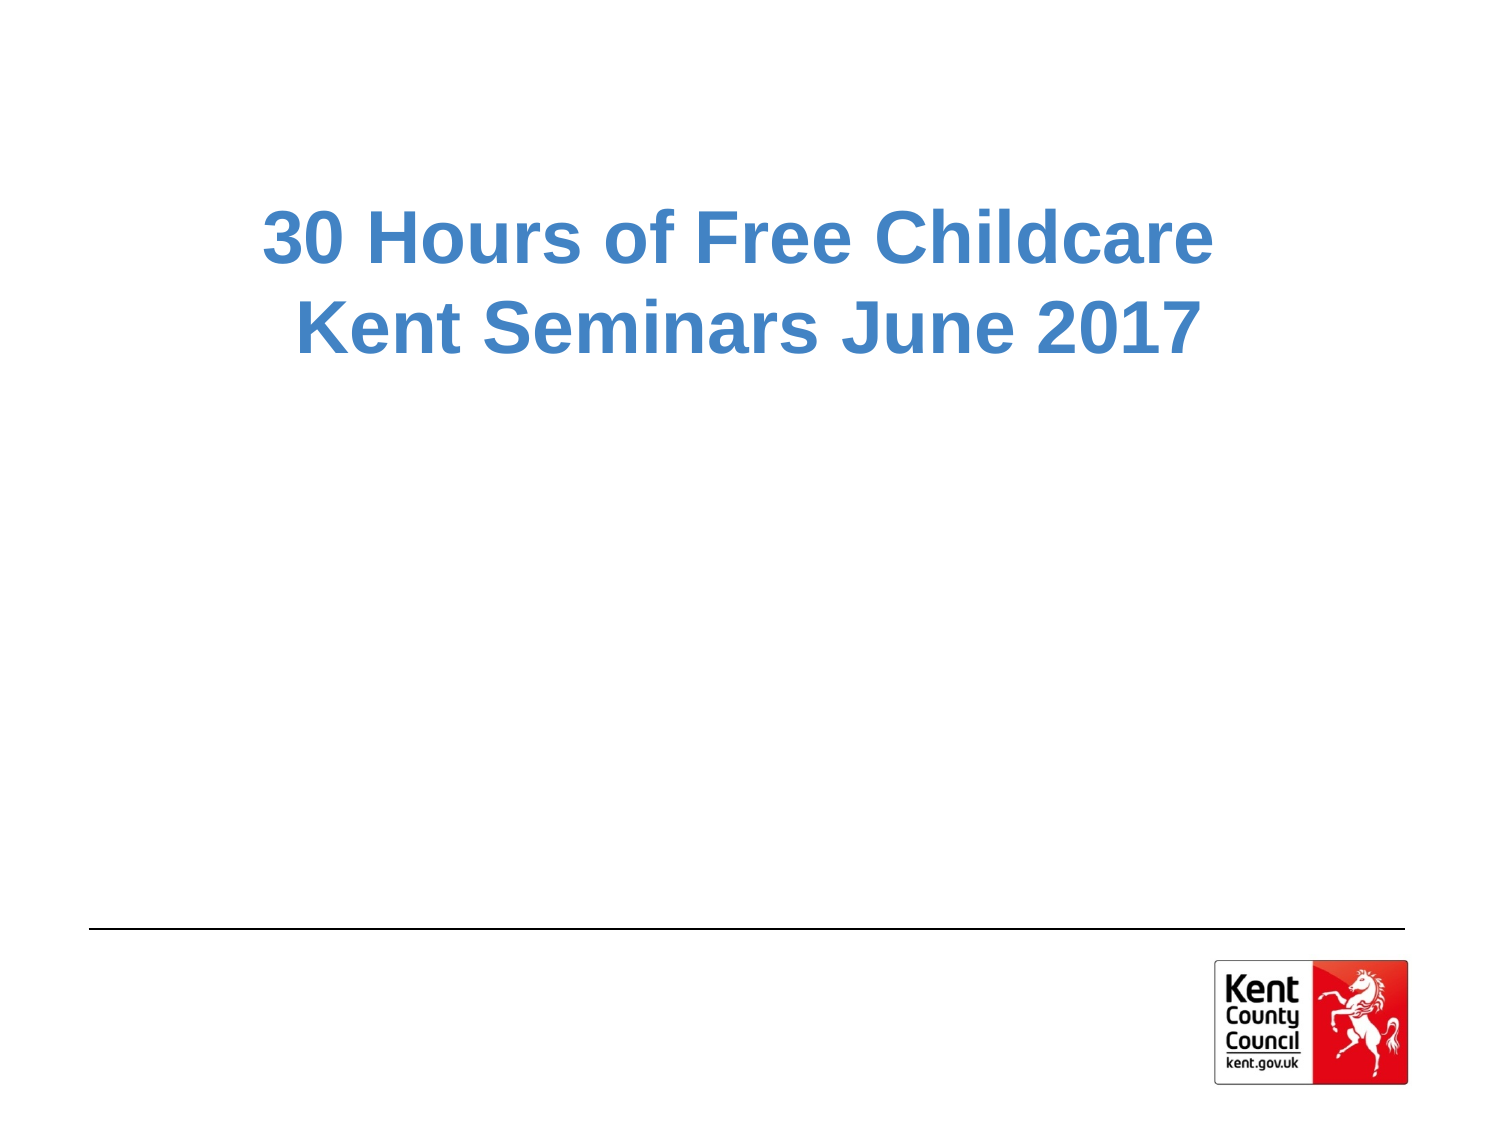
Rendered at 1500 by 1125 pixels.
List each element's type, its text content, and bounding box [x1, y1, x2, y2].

title 30 Hours of Free Childcare Kent Seminars June 2017 [112, 113, 1388, 445]
picture [1210, 954, 1412, 1090]
